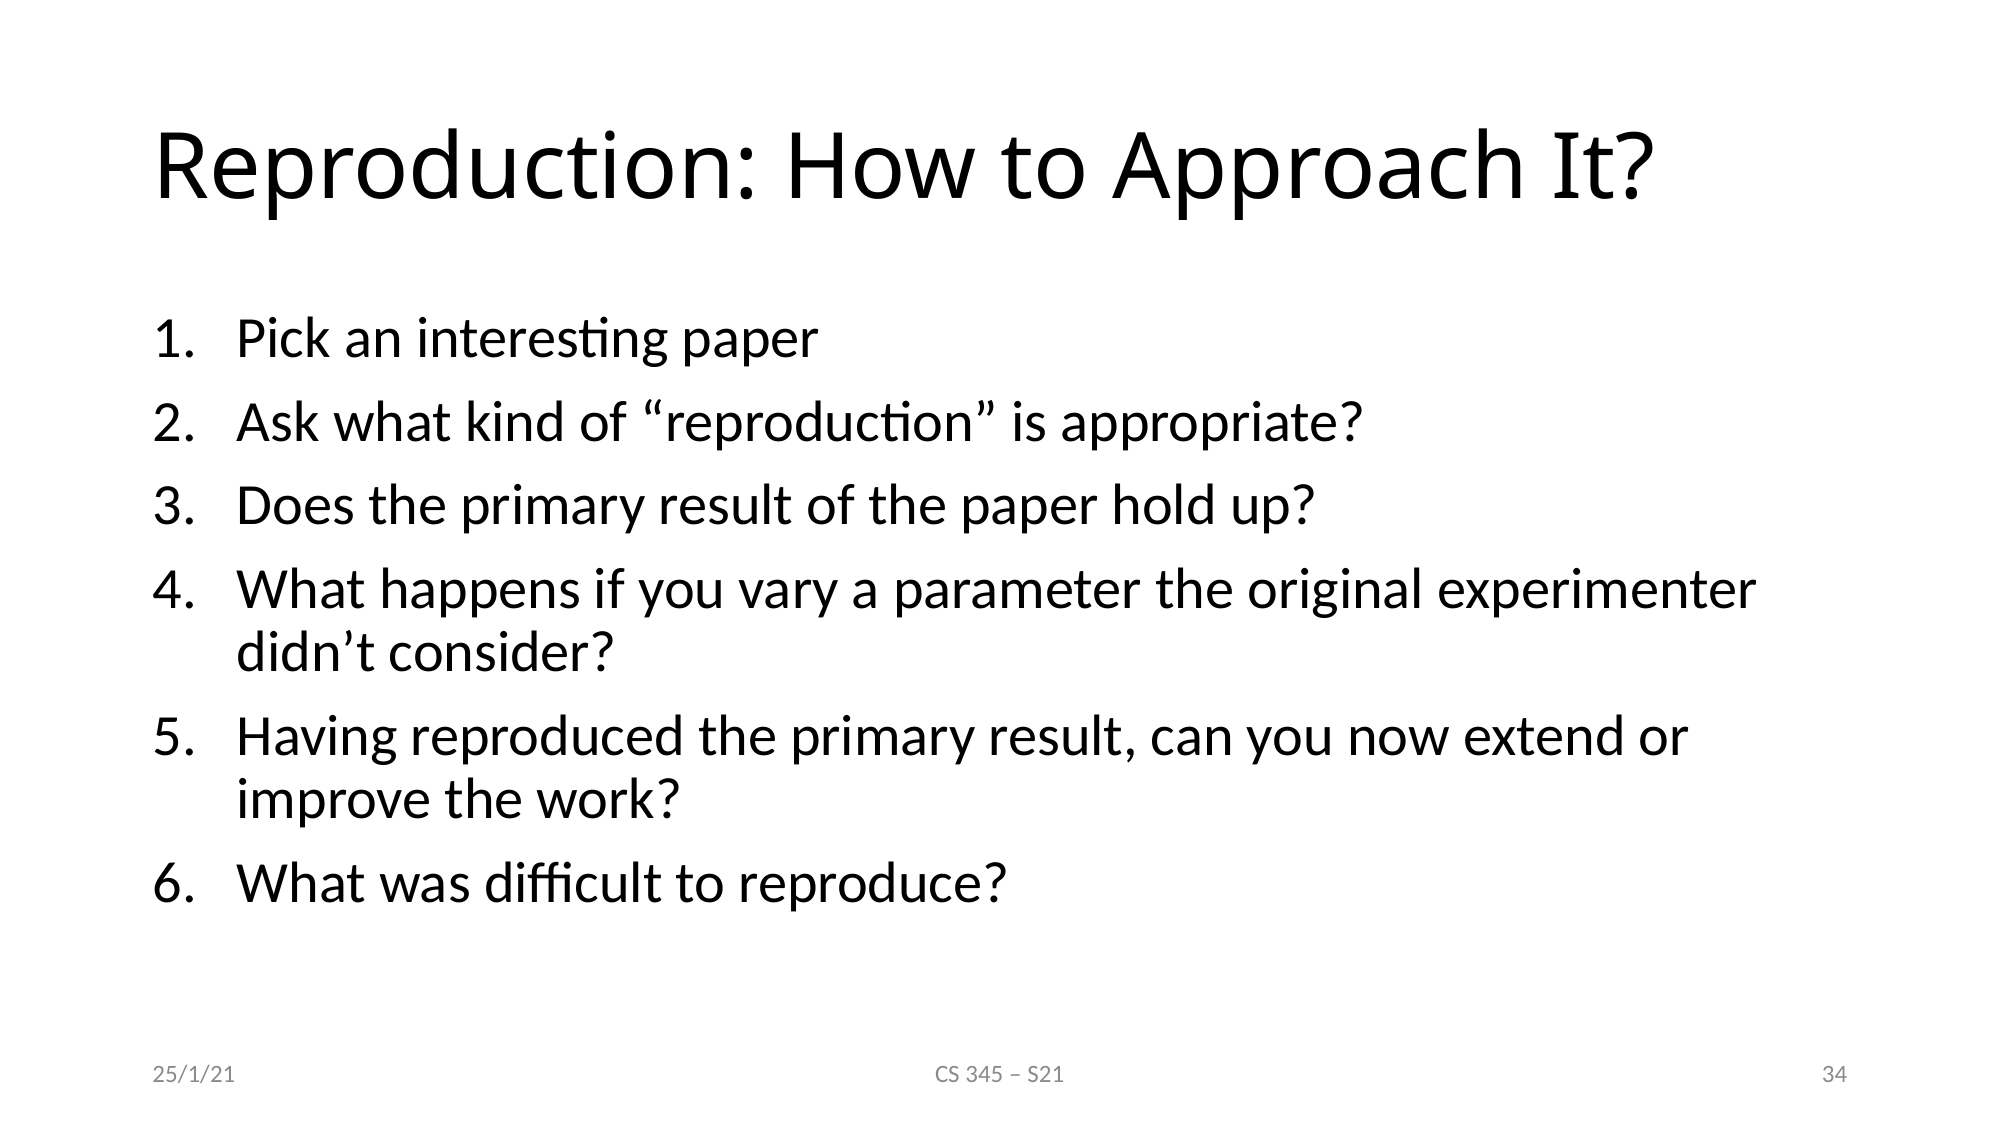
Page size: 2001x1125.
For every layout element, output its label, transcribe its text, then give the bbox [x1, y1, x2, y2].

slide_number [137, 1042, 588, 1103]
title Reproduction: How to Approach It? [137, 59, 1863, 278]
list Pick an interesting paper Ask what kind of “reproduction” is appropriate? Does the primary result of the paper hold up? What happens if you vary a parameter the original experimenter didn’t consider? Having reproduced the primary result, can you now extend or improve the work? What was difficult to reproduce? [137, 299, 1863, 1014]
footer CS 345 – S21 [662, 1042, 1338, 1103]
slide_number 34 [1412, 1042, 1863, 1103]
